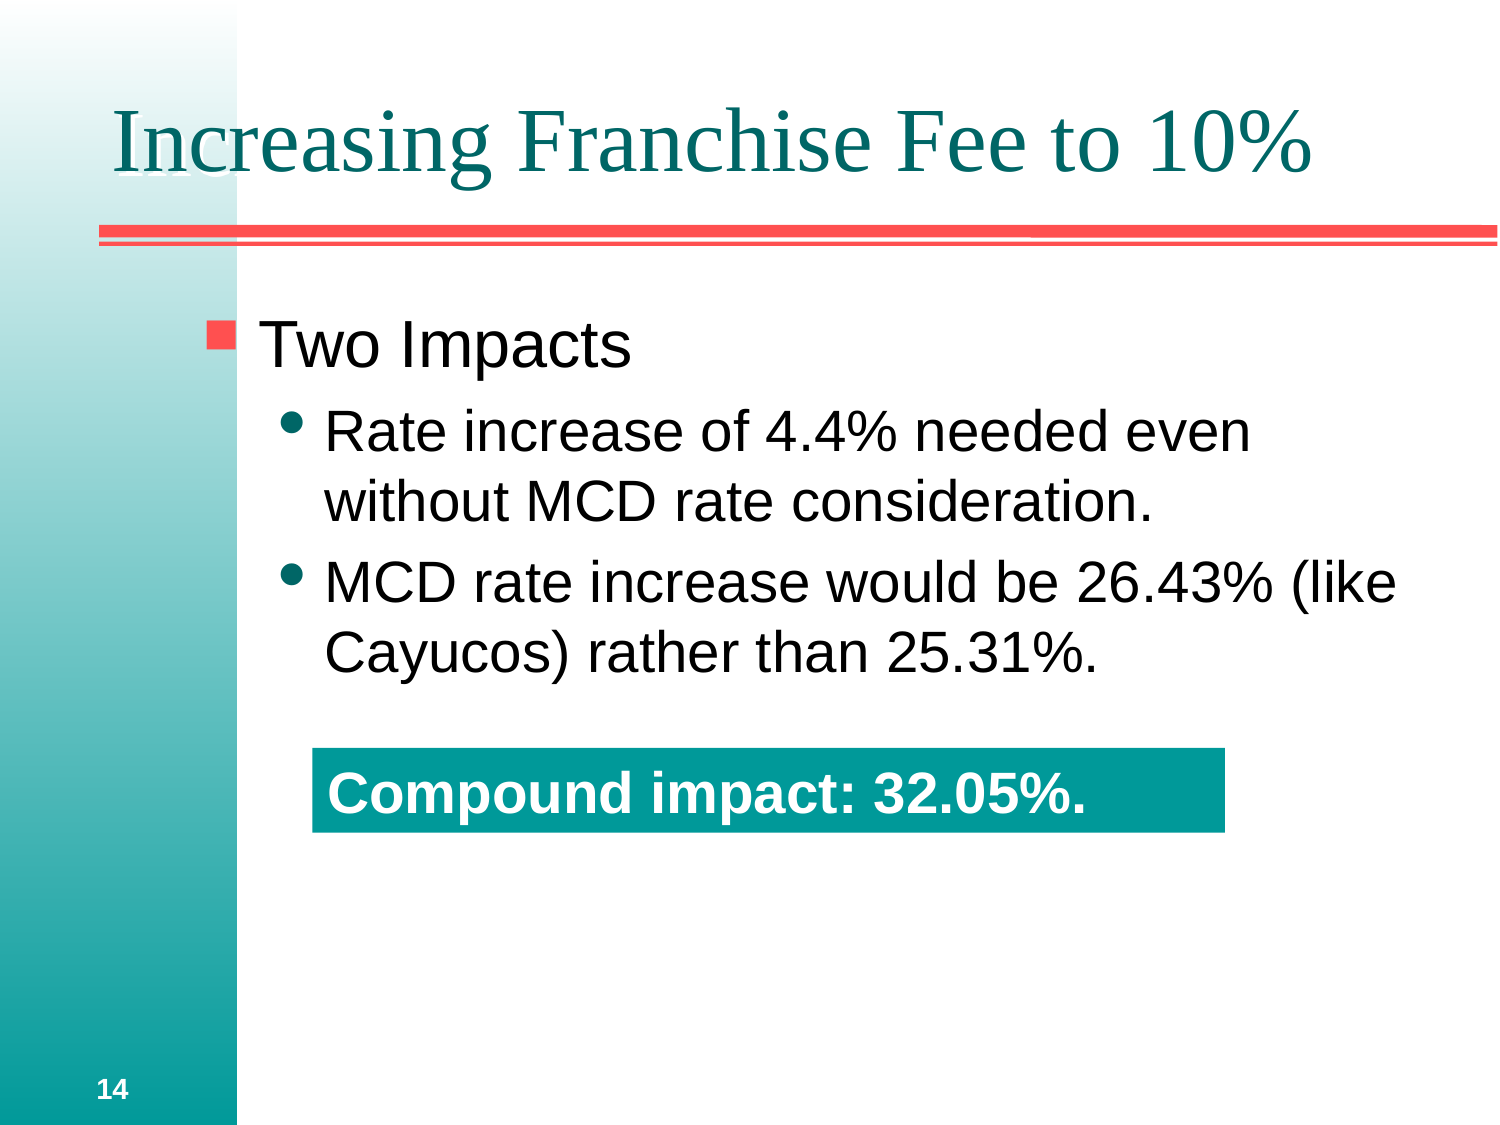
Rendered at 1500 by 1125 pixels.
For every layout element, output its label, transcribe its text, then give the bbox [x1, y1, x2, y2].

text_box Compound impact: 32.05%. [312, 747, 1225, 833]
title Increasing Franchise Fee to 10% [96, 43, 1375, 225]
list Two Impacts Rate increase of 4.4% needed even without MCD rate consideration. MCD rate increase would be 26.43% (like Cayucos) rather than 25.31%. [187, 293, 1463, 838]
